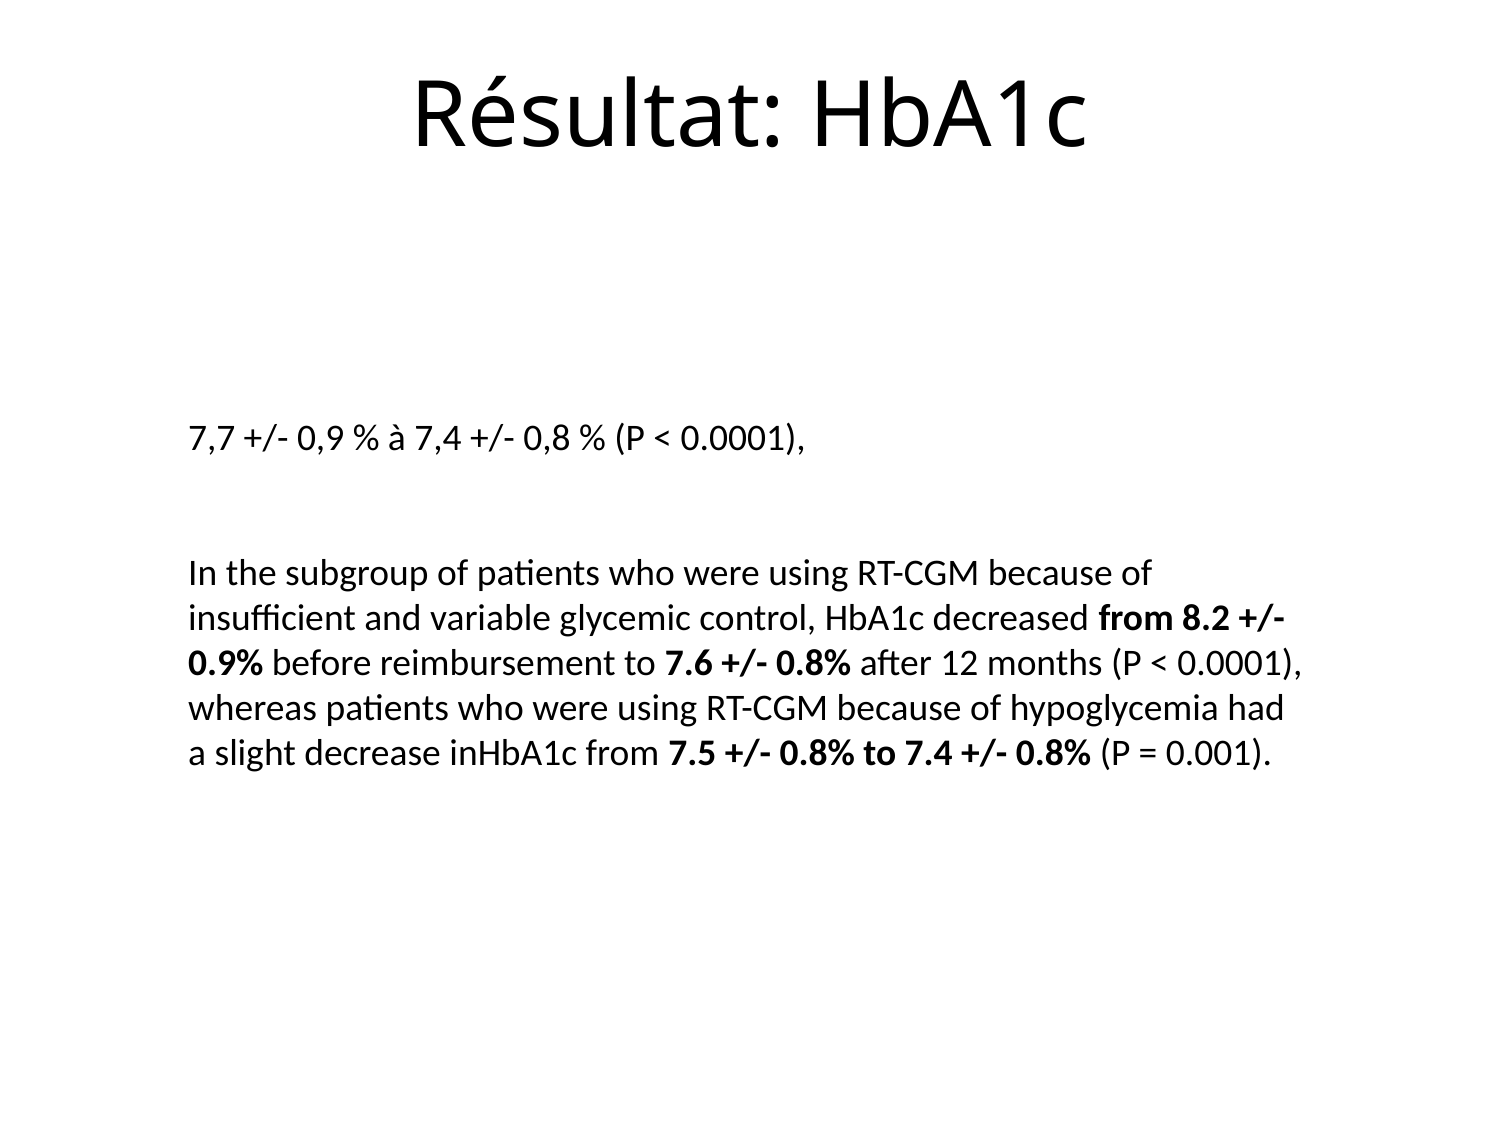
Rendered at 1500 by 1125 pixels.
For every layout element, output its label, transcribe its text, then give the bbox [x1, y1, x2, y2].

text_box 7,7 +/- 0,9 % à 7,4 +/- 0,8 % (P < 0.0001), In the subgroup of patients who were using RT-CGM because of insufficient and variable glycemic control, HbA1c decreased from 8.2 +/- 0.9% before reimbursement to 7.6 +/- 0.8% after 12 months (P < 0.0001), whereas patients who were using RT-CGM because of hypoglycemia had a slight decrease inHbA1c from 7.5 +/- 0.8% to 7.4 +/- 0.8% (P = 0.001). [173, 405, 1325, 780]
text_box Résultat: HbA1c [103, 59, 1397, 278]
